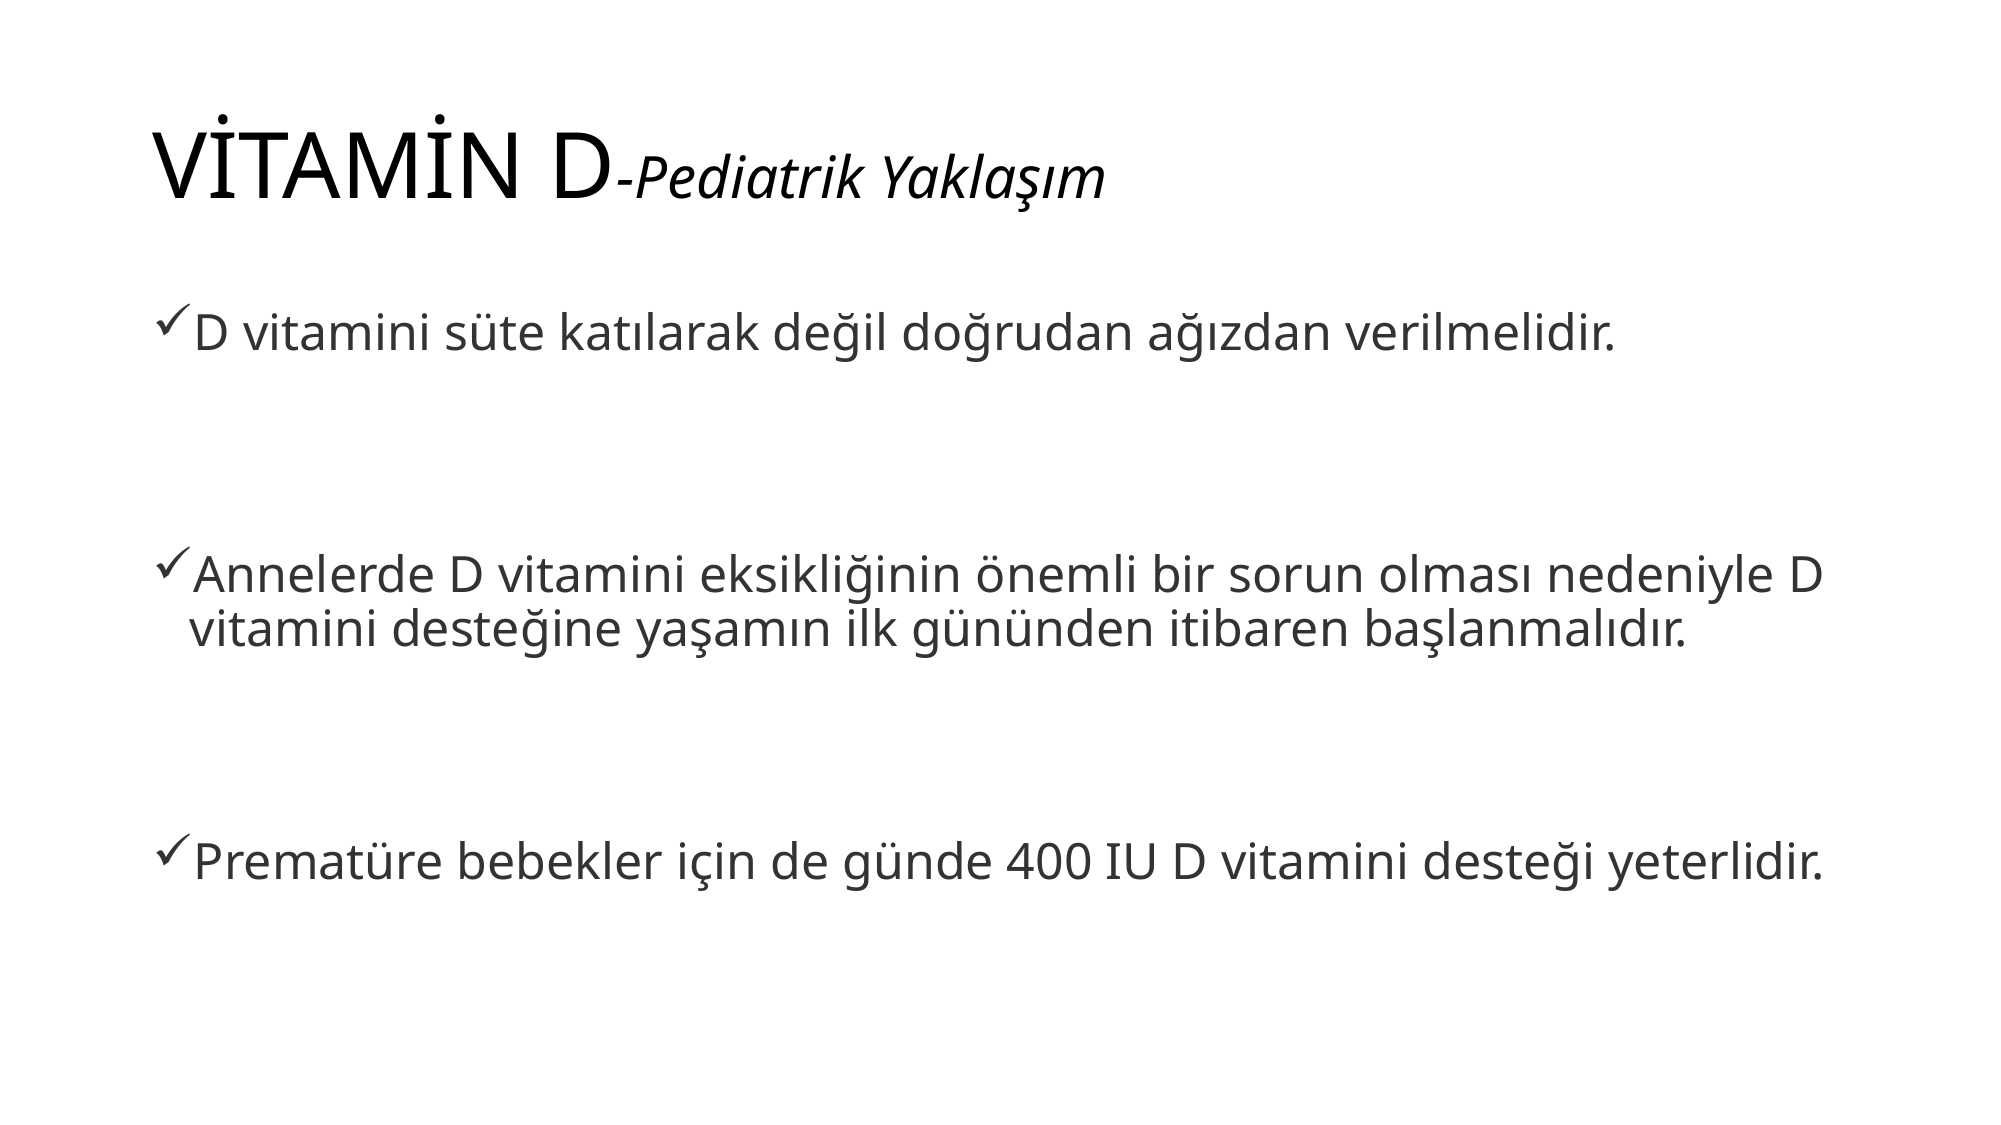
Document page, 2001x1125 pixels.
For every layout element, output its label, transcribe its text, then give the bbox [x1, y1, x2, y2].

list D vitamini süte katılarak değil doğrudan ağızdan verilmelidir. Annelerde D vitamini eksikliğinin önemli bir sorun olması nedeniyle D vitamini desteğine yaşamın ilk gününden itibaren başlanmalıdır. Prematüre bebekler için de günde 400 IU D vitamini desteği yeterlidir. [137, 299, 1863, 1014]
title VİTAMİN D-Pediatrik Yaklaşım [137, 59, 1863, 278]
